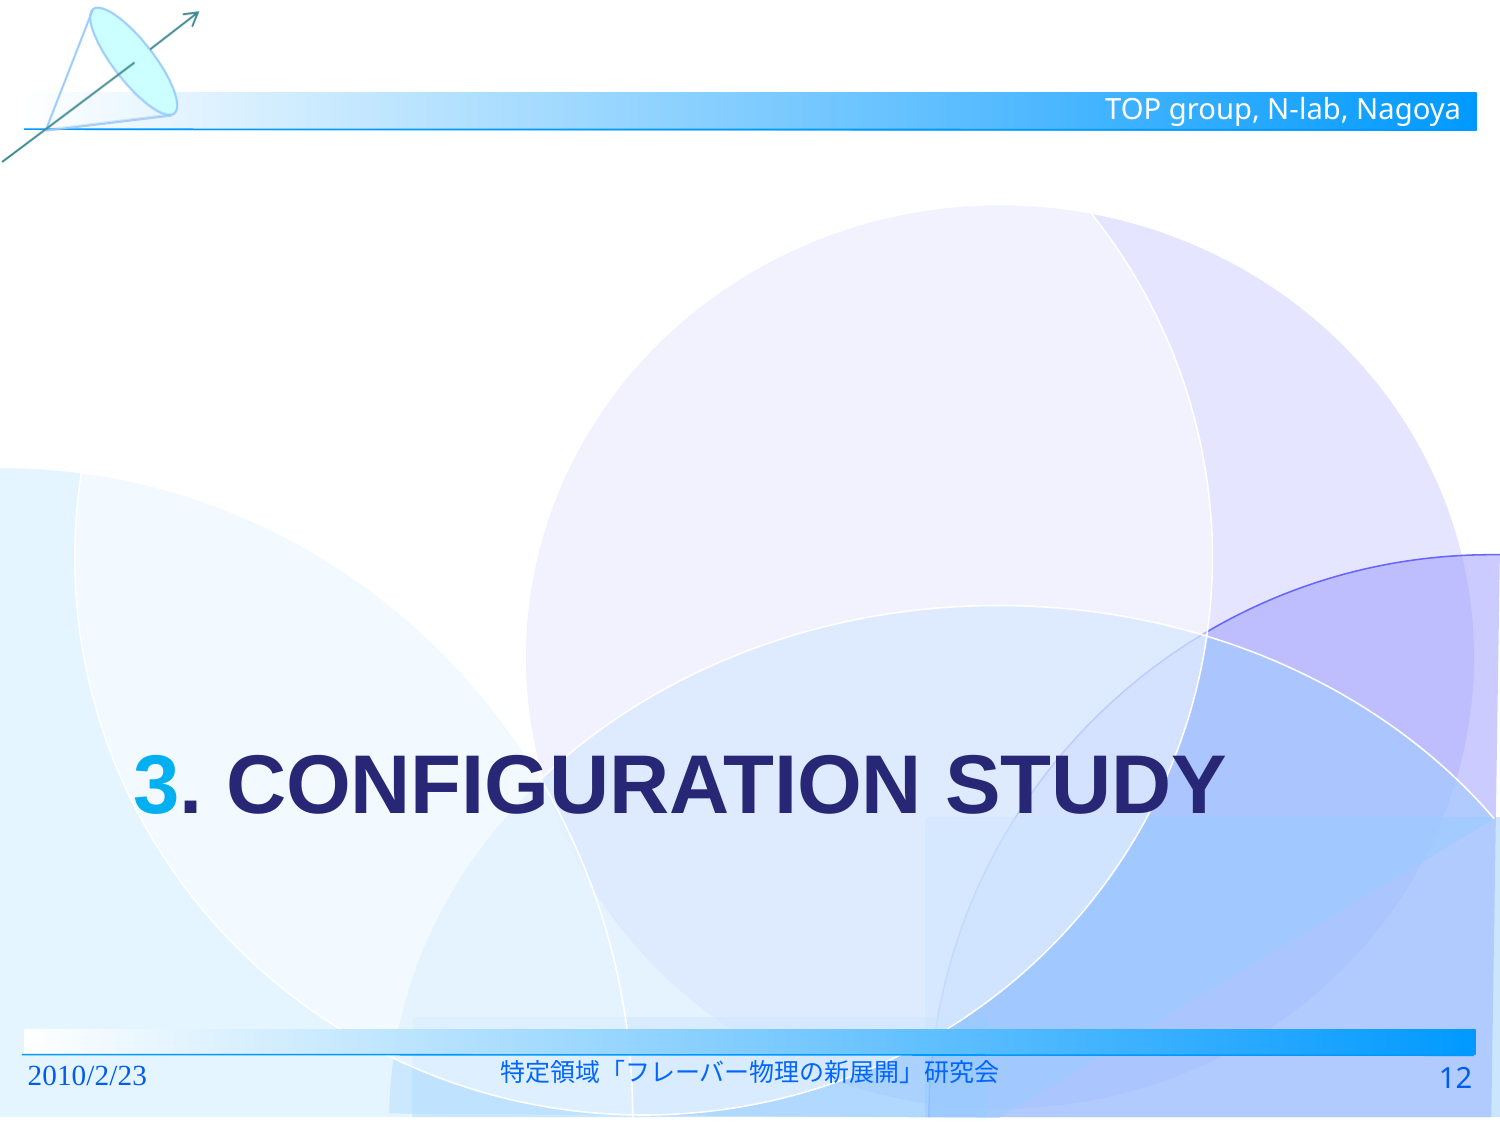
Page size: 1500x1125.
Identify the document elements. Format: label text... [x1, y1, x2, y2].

picture [0, 0, 213, 164]
table_cell xy [592, 92, 597, 128]
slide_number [12, 1054, 326, 1125]
title 3. Configuration study [118, 722, 1394, 947]
table_header LER [676, 1030, 681, 1054]
table_header LER [677, 92, 682, 128]
text_box 28mm [1108, 100, 1112, 127]
table_cell xy [591, 1030, 596, 1054]
footer 特定領域「フレーバー物理の新展開」研究会 [462, 1054, 1038, 1125]
slide_number 12 [1174, 1054, 1488, 1125]
